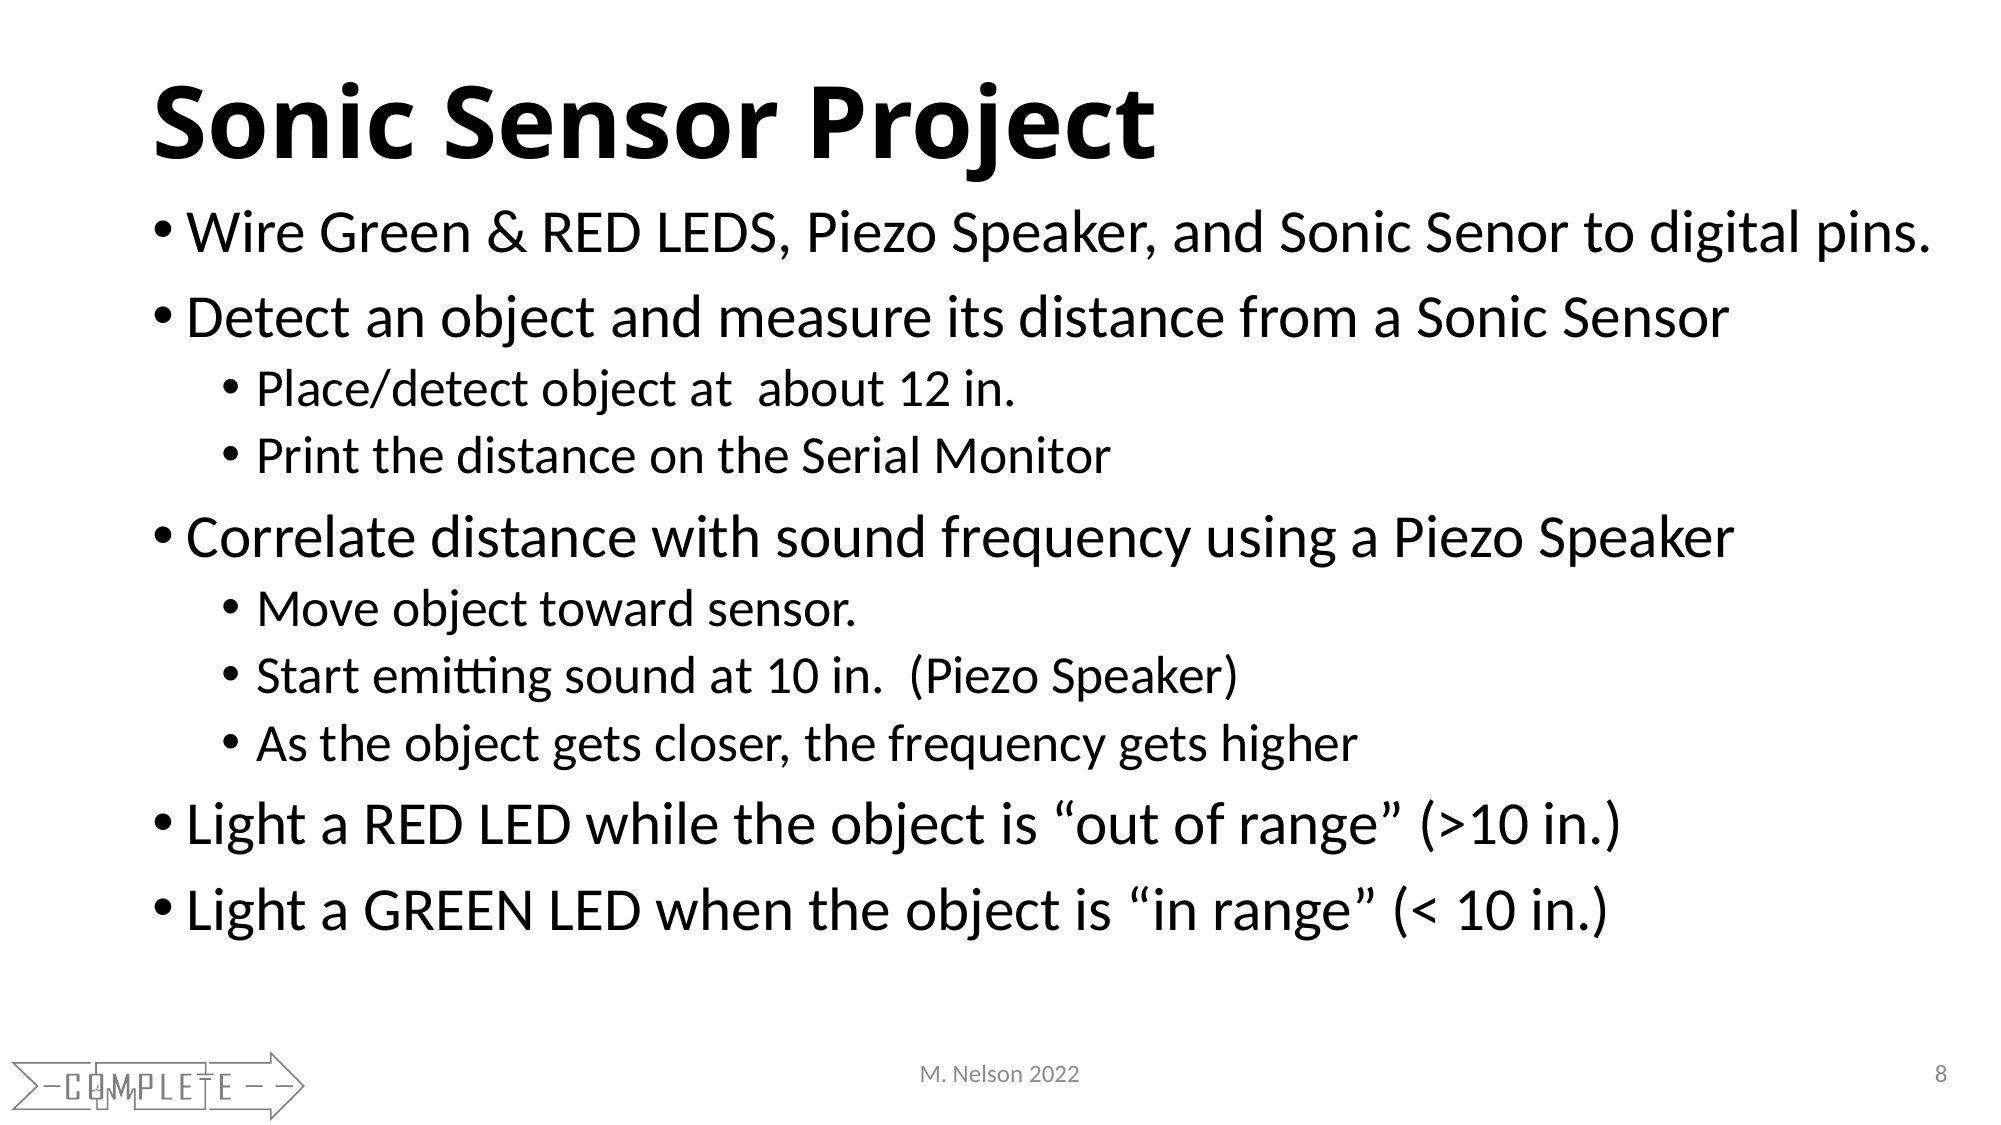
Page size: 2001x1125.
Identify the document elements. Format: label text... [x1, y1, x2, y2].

picture [0, 1035, 309, 1125]
list Wire Green & RED LEDS, Piezo Speaker, and Sonic Senor to digital pins. Detect an object and measure its distance from a Sonic Sensor Place/detect object at about 12 in. Print the distance on the Serial Monitor Correlate distance with sound frequency using a Piezo Speaker Move object toward sensor. Start emitting sound at 10 in. (Piezo Speaker) As the object gets closer, the frequency gets higher Light a RED LED while the object is “out of range” (>10 in.) Light a GREEN LED when the object is “in range” (< 10 in.) [137, 191, 1963, 1014]
slide_number 8 [1512, 1042, 1963, 1103]
title Sonic Sensor Project [137, 59, 1863, 191]
footer M. Nelson 2022 [662, 1042, 1338, 1103]
